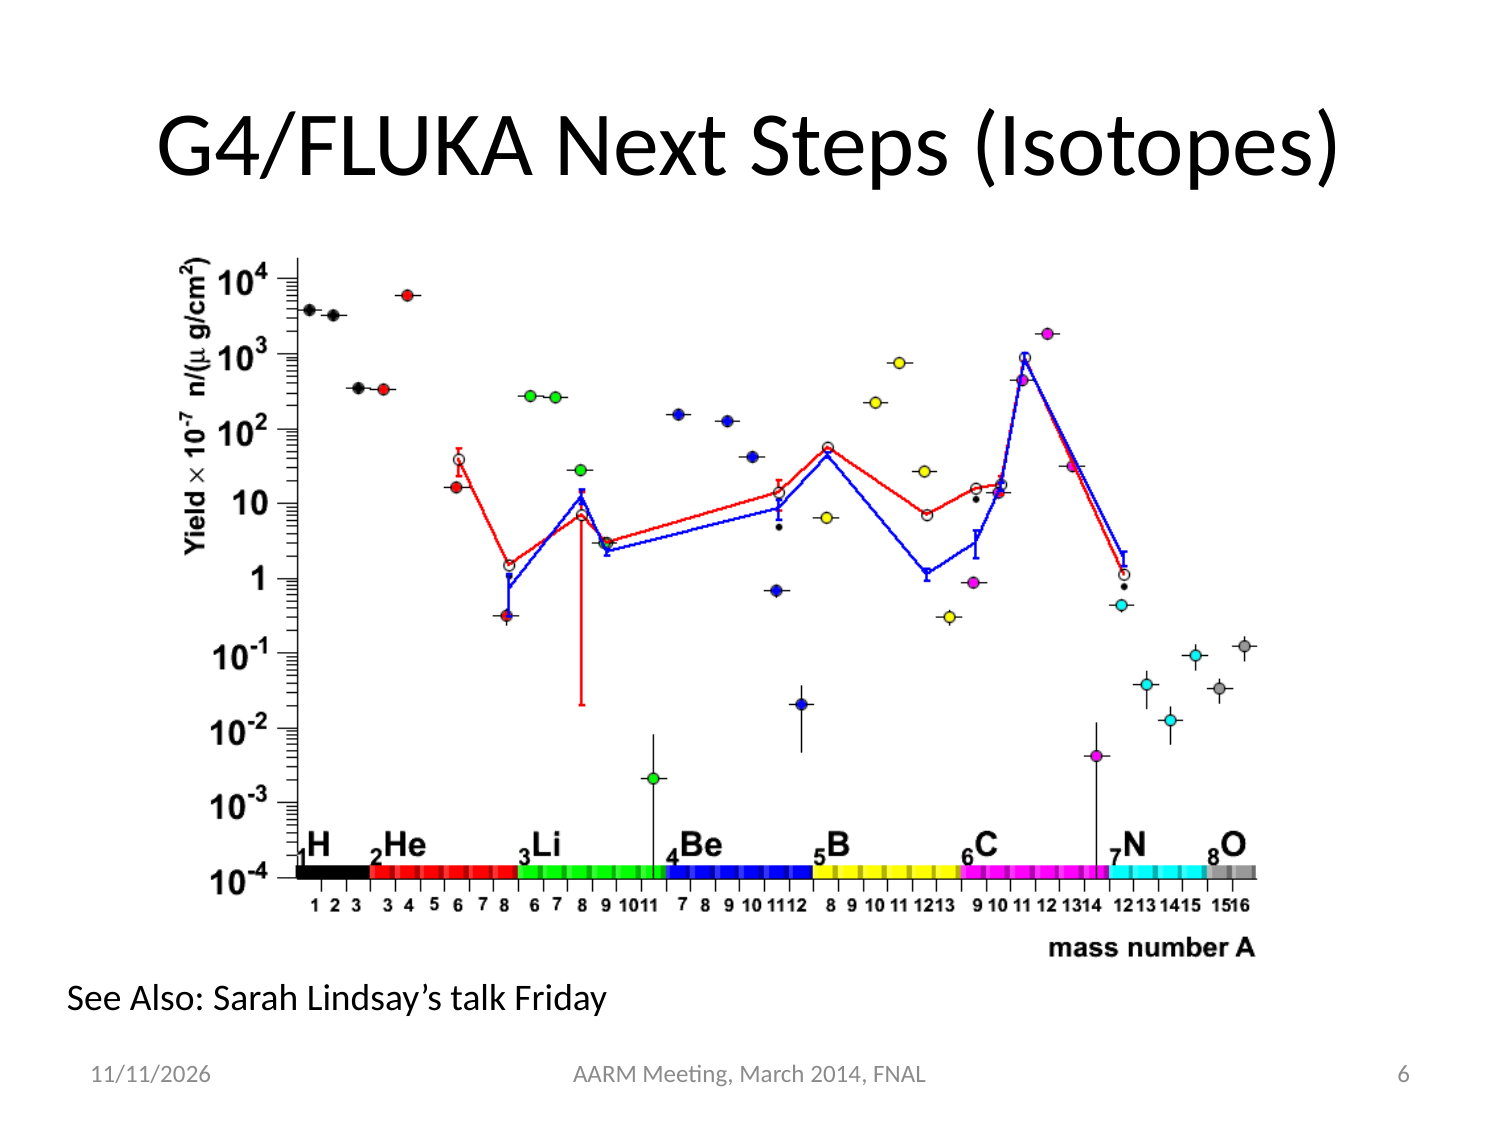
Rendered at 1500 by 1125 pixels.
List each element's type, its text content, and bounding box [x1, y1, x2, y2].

picture [148, 209, 1334, 966]
text_box See Also: Sarah Lindsay’s talk Friday [52, 965, 623, 1026]
title G4/FLUKA Next Steps (Isotopes) [75, 45, 1425, 233]
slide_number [75, 1042, 425, 1103]
footer AARM Meeting, March 2014, FNAL [512, 1042, 988, 1103]
slide_number 6 [1074, 1042, 1425, 1103]
